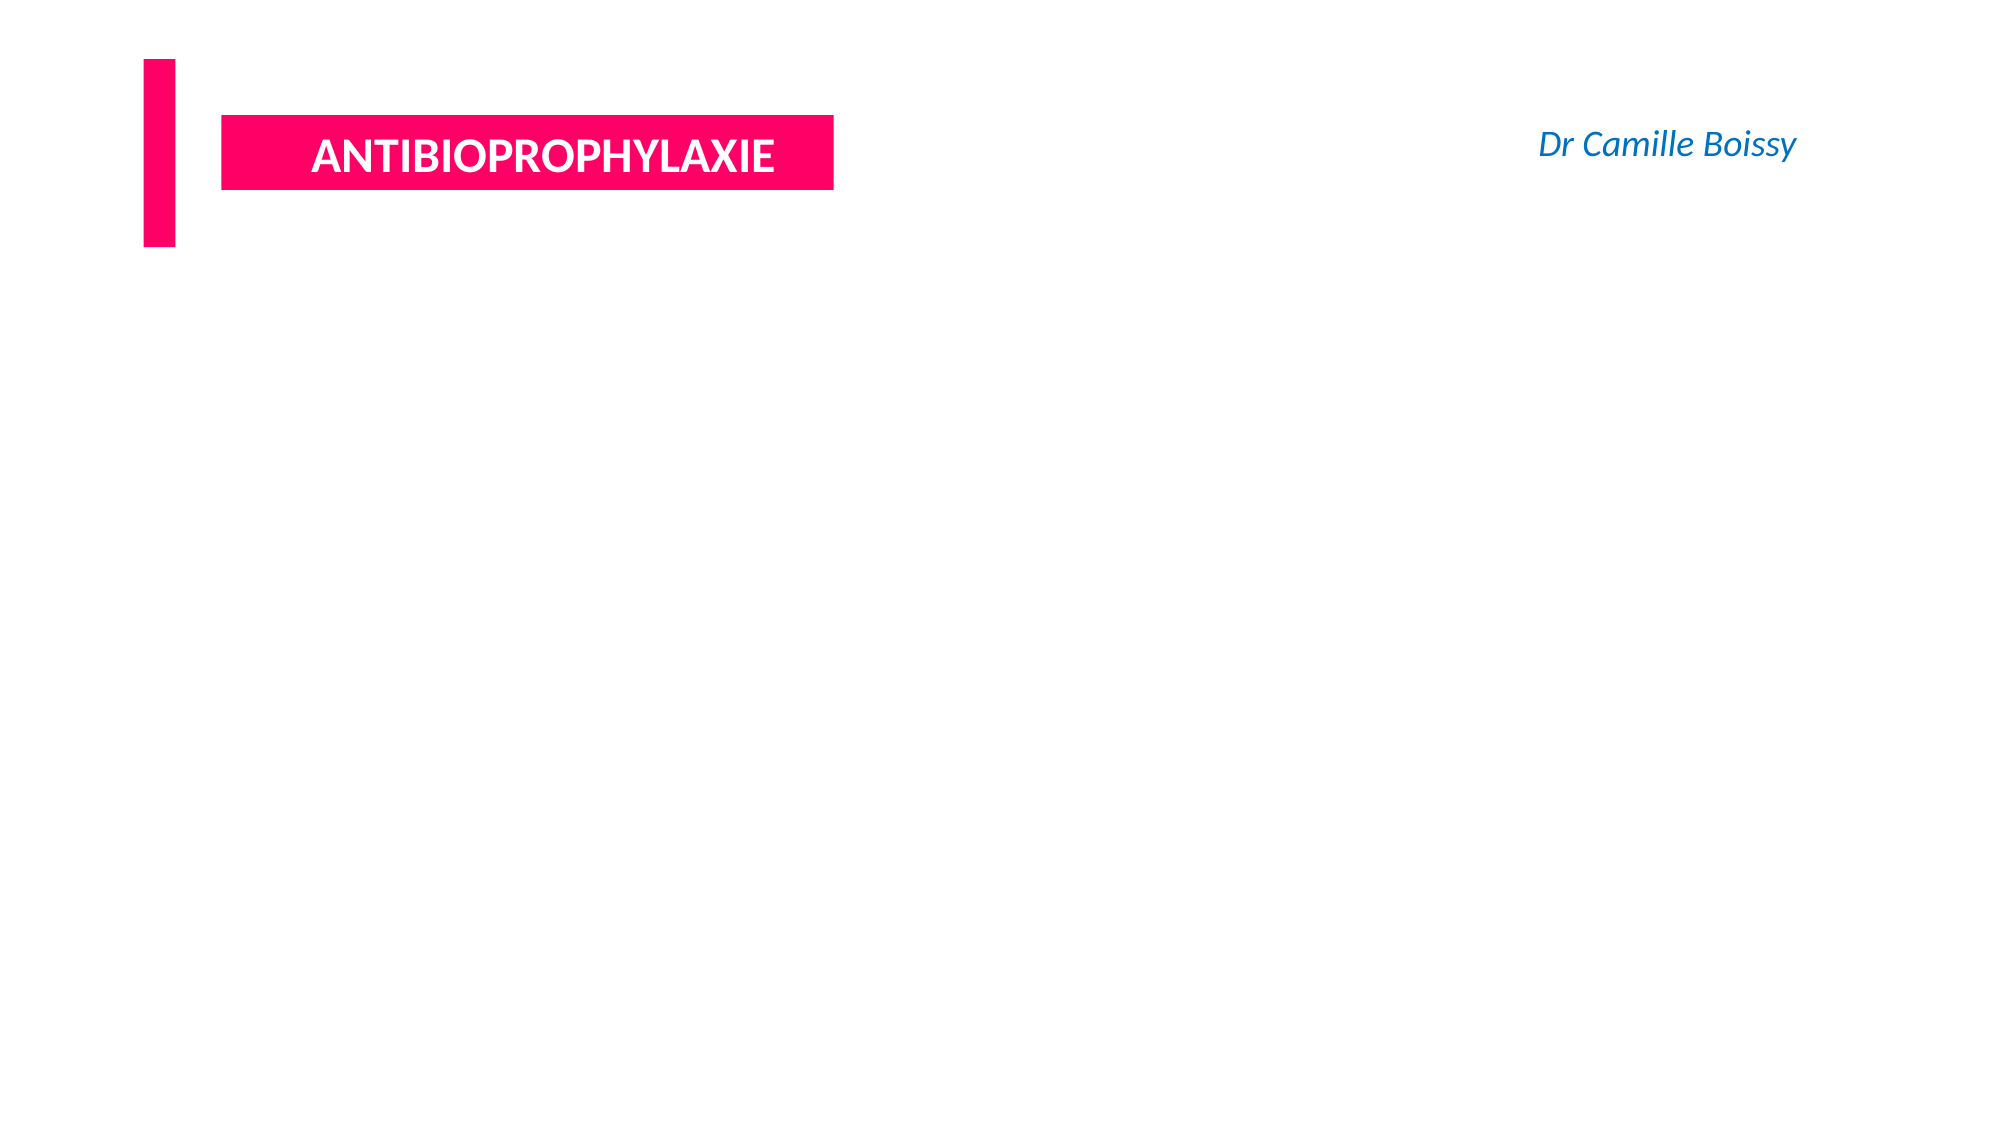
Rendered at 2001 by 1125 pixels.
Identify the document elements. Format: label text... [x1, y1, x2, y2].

text_box ANTIBIOPROPHYLAXIE [221, 115, 834, 190]
text_box Dr Camille Boissy [1523, 111, 1812, 171]
text_box [143, 58, 176, 248]
